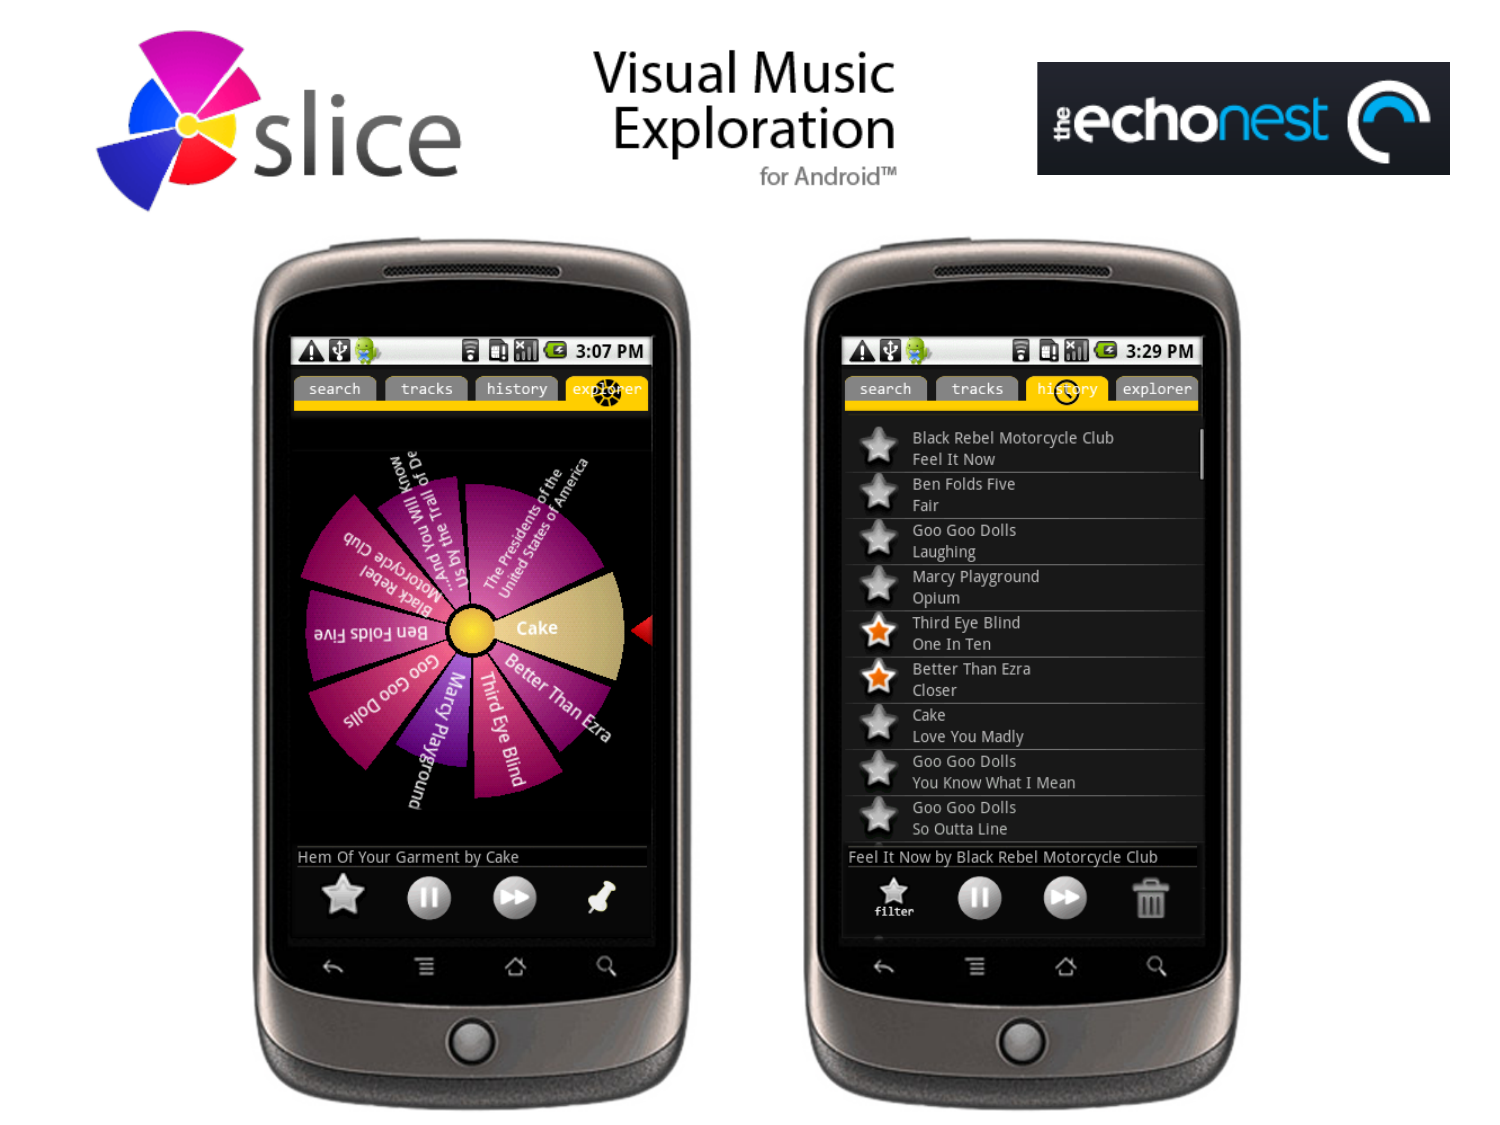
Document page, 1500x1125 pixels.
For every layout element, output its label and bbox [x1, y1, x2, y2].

list [249, 234, 701, 1113]
picture [799, 234, 1251, 1113]
picture [1037, 62, 1451, 176]
picture [81, 12, 926, 226]
